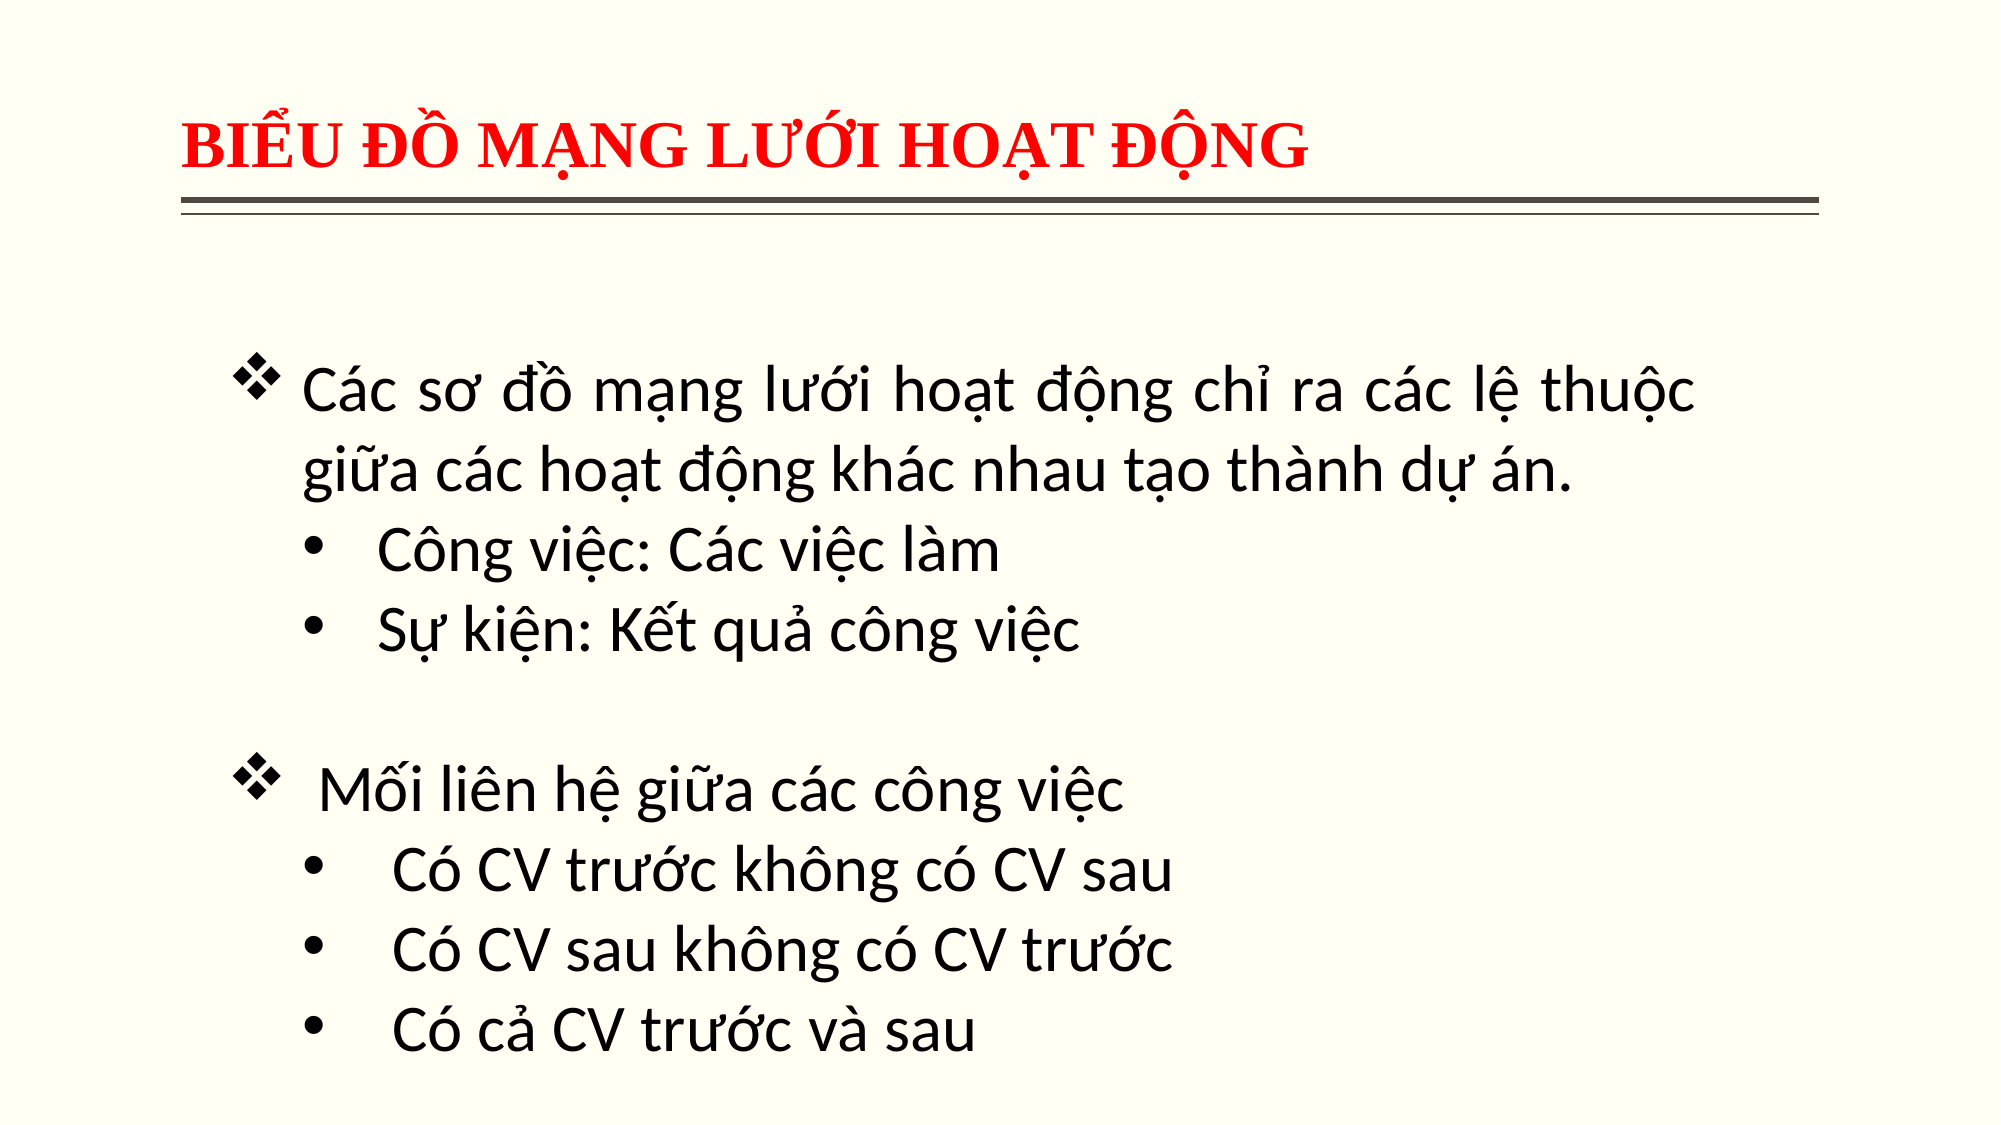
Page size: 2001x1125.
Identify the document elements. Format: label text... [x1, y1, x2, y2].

text_box BIỂU ĐỒ MẠNG LƯỚI HOẠT ĐỘNG [170, 100, 1800, 294]
text_box Các sơ đồ mạng lưới hoạt động chỉ ra các lệ thuộc giữa các hoạt động khác nhau tạo thành dự án. Công việc: Các việc làm Sự kiện: Kết quả công việc Mối liên hệ giữa các công việc Có CV trước không có CV sau Có CV sau không có CV trước Có cả CV trước và sau [212, 337, 1713, 1072]
